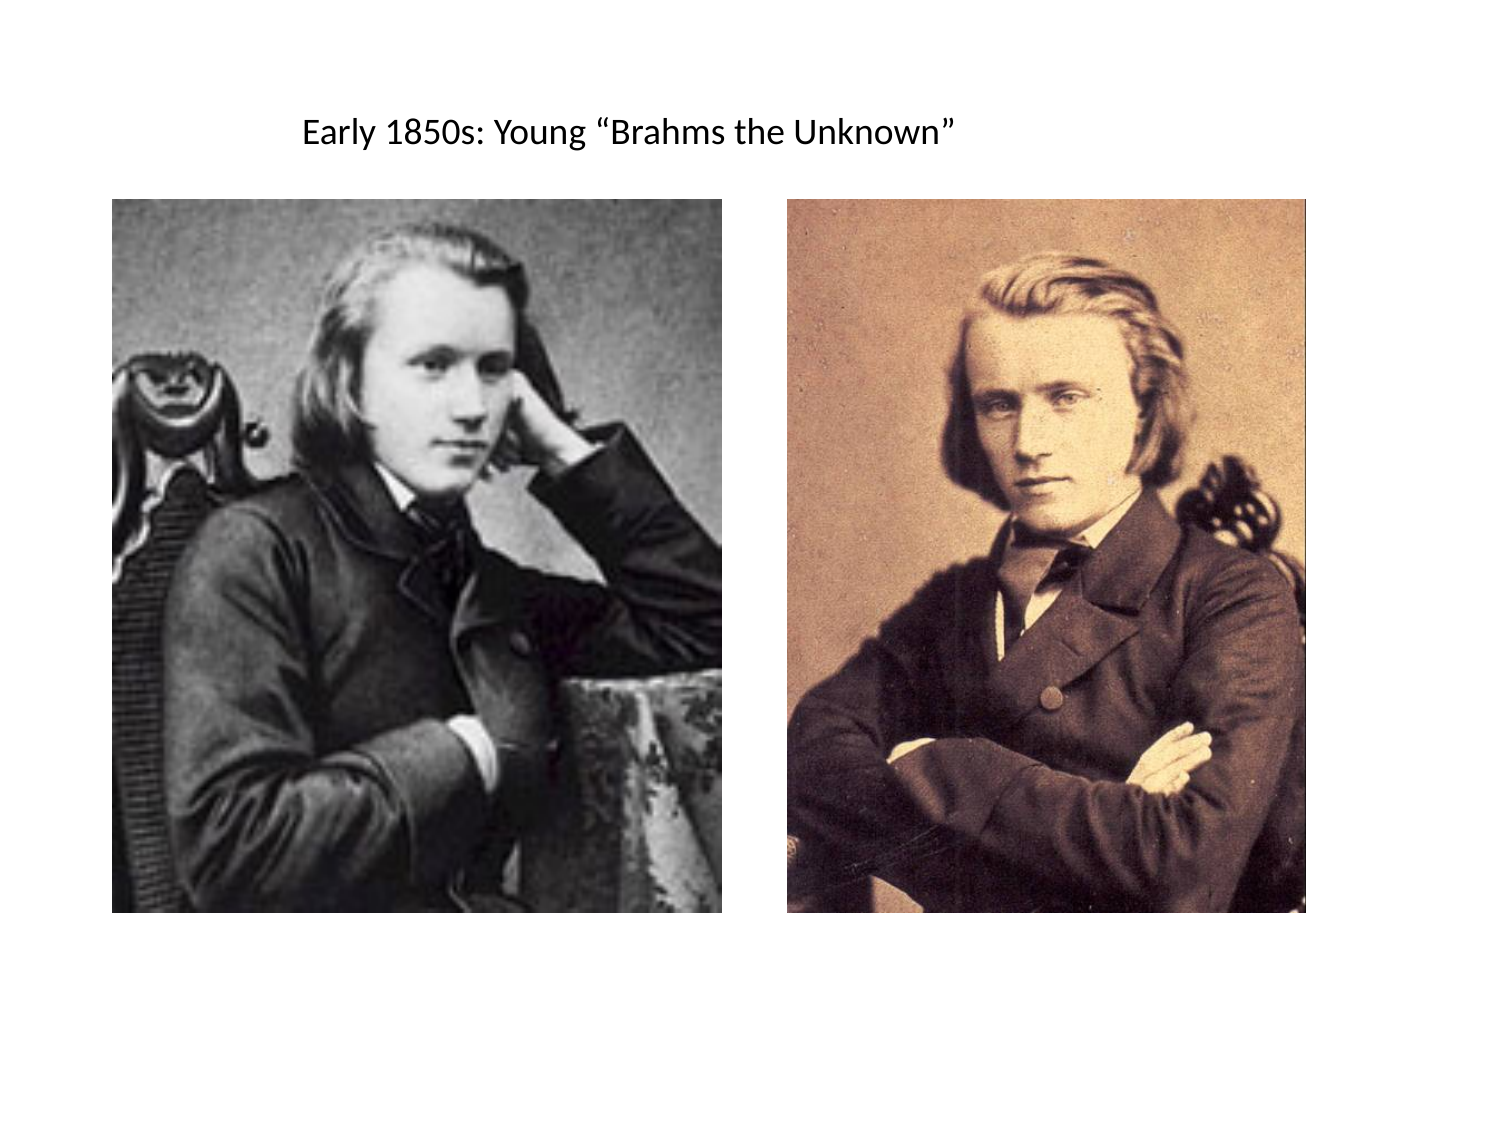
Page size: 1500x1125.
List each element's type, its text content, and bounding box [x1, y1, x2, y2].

text_box Early 1850s: Young “Brahms the Unknown” [287, 99, 1113, 160]
picture [787, 199, 1306, 913]
picture [112, 199, 722, 913]
